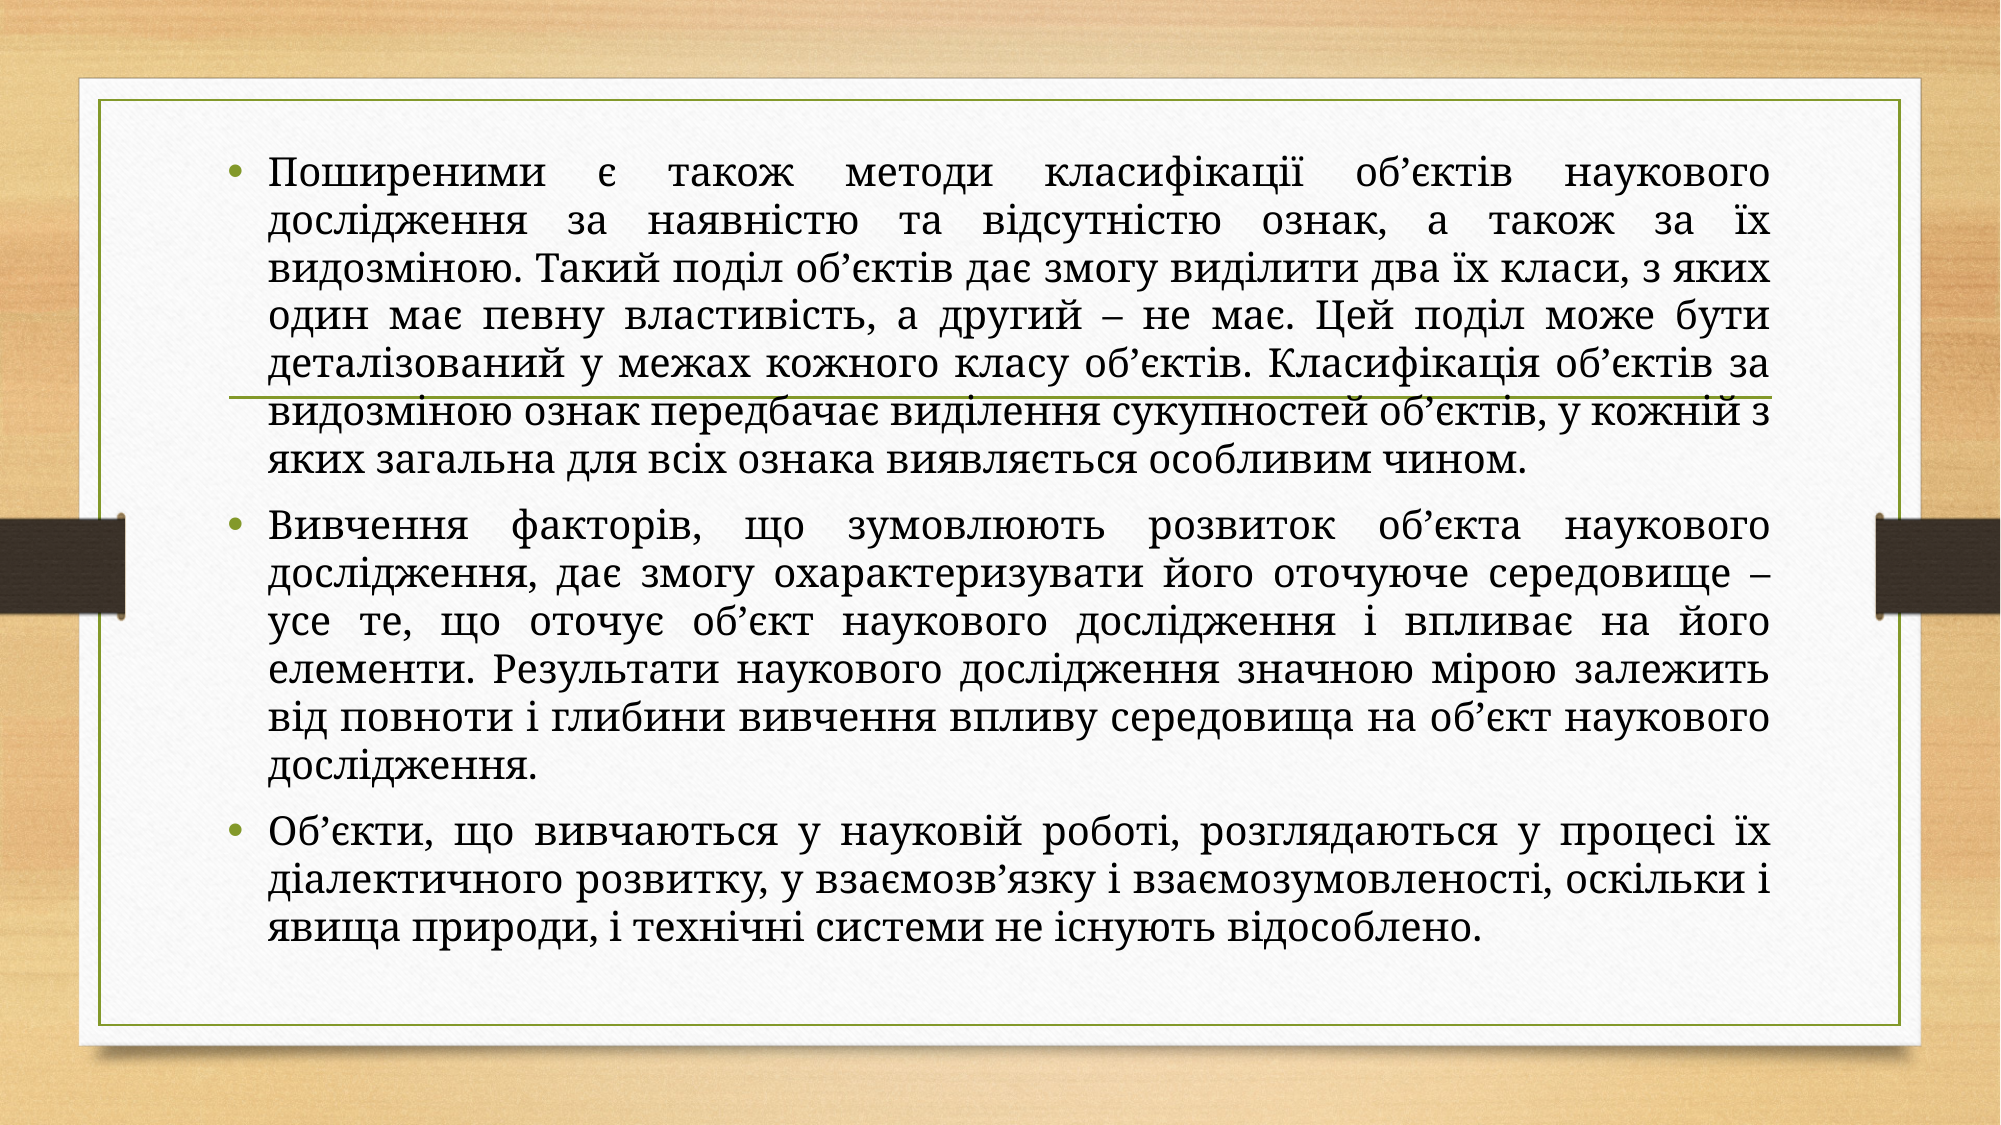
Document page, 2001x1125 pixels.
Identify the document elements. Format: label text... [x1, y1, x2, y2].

list Поширеними є також методи класифікації об’єктів наукового дослідження за наявністю та відсутністю ознак, а також за їх видозміною. Такий поділ об’єктів дає змогу виділити два їх класи, з яких один має певну властивість, а другий – не має. Цей поділ може бути деталізований у межах кожного класу об’єктів. Класифікація об’єктів за видозміною ознак передбачає виділення сукупностей об’єктів, у кожній з яких загальна для всіх ознака виявляється особливим чином. Вивчення факторів, що зумовлюють розвиток об’єкта наукового дослідження, дає змогу охарактеризувати його оточуюче середовище – усе те, що оточує об’єкт наукового дослідження і впливає на його елементи. Результати наукового дослідження значною мірою залежить від повноти і глибини вивчення впливу середовища на об’єкт наукового дослідження. Об’єкти, що вивчаються у науковій роботі, розглядаються у процесі їх діалектичного розвитку, у взаємозв’язку і взаємозумовленості, оскільки і явища природи, і технічні системи не існують відособлено. [212, 138, 1788, 964]
picture [0, 0, 2001, 1125]
